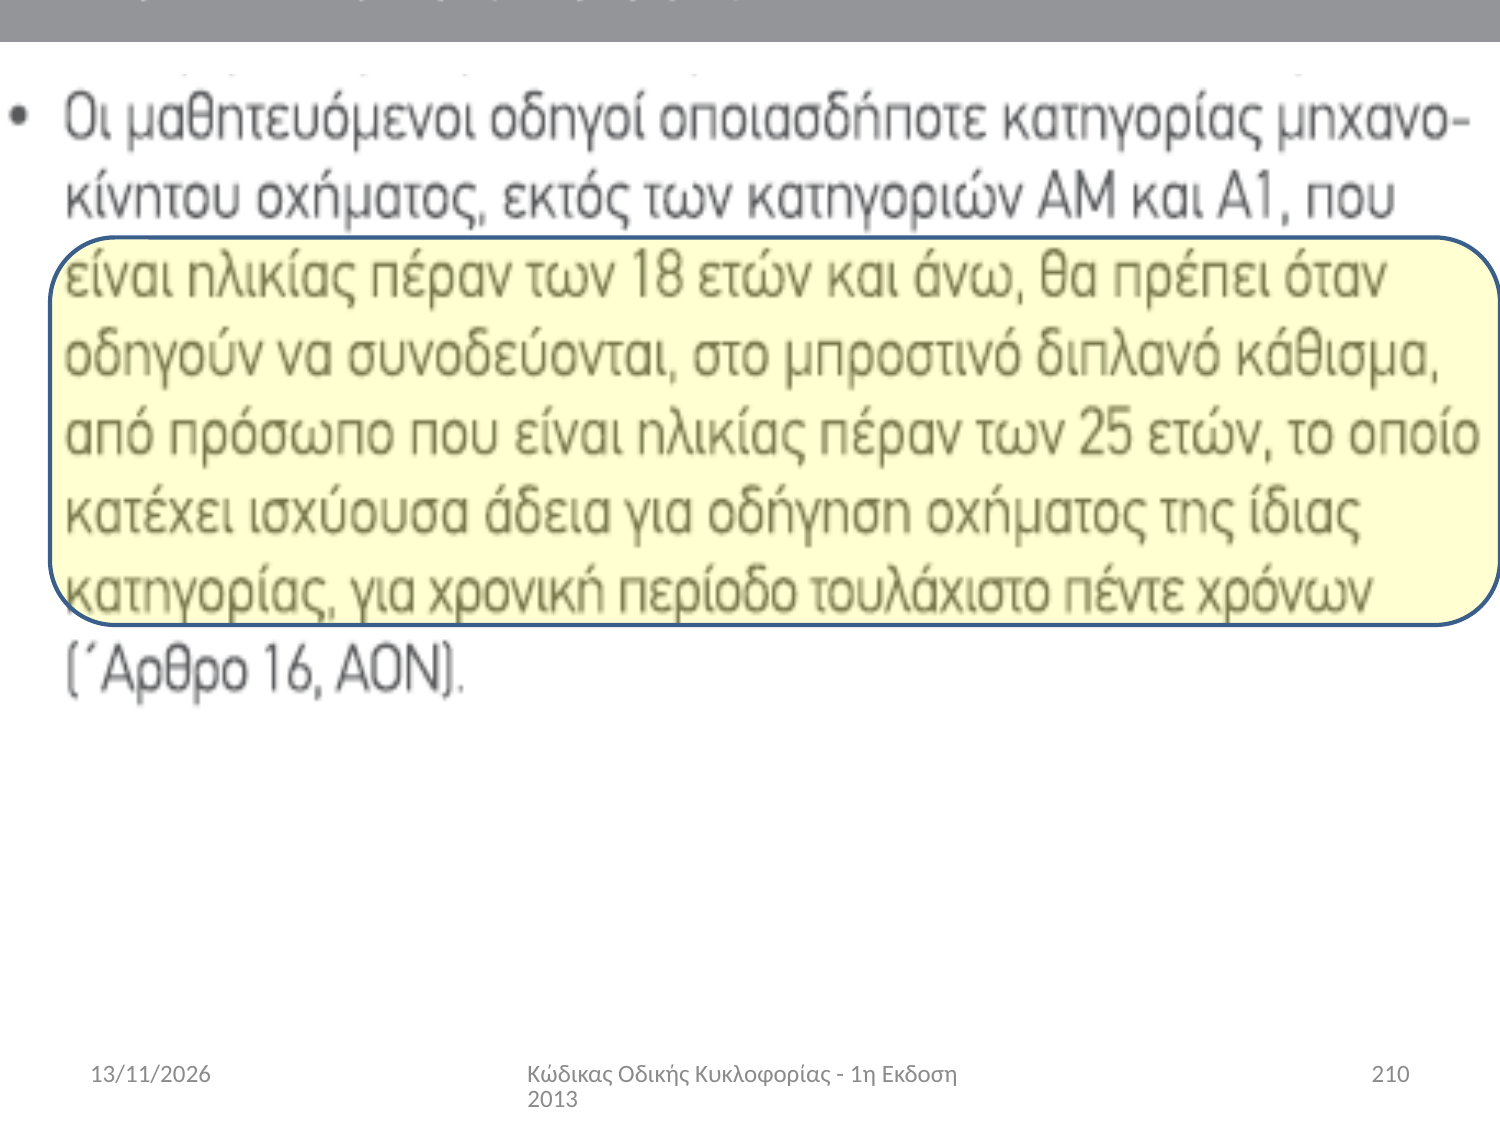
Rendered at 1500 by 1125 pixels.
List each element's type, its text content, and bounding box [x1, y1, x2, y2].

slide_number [75, 1042, 425, 1103]
picture [0, 0, 1500, 43]
footer Κώδικας Οδικής Κυκλοφορίας - 1η Εκδοση 2013 [512, 1042, 988, 1103]
picture [0, 74, 1497, 713]
slide_number 210 [1074, 1042, 1425, 1103]
